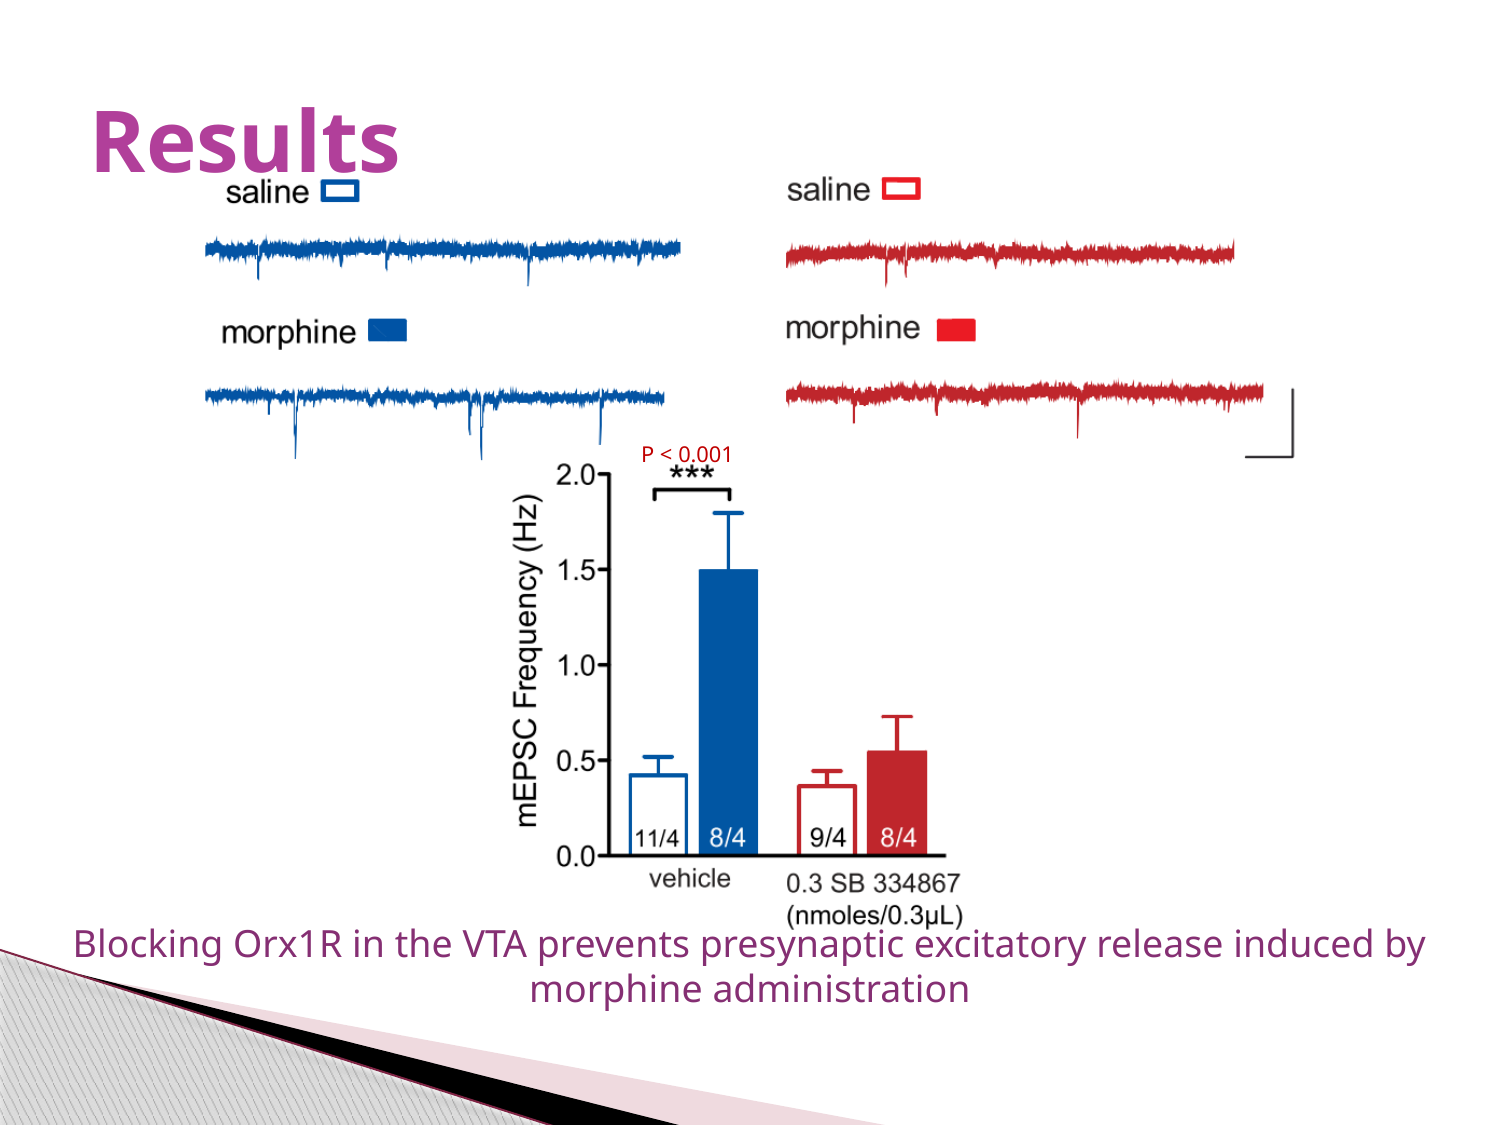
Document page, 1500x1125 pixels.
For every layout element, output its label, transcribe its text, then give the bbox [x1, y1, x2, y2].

picture [199, 174, 1301, 933]
title Results [75, 45, 1425, 233]
text_box Blocking Orx1R in the VTA prevents presynaptic excitatory release induced by morphine administration [0, 912, 1500, 1018]
